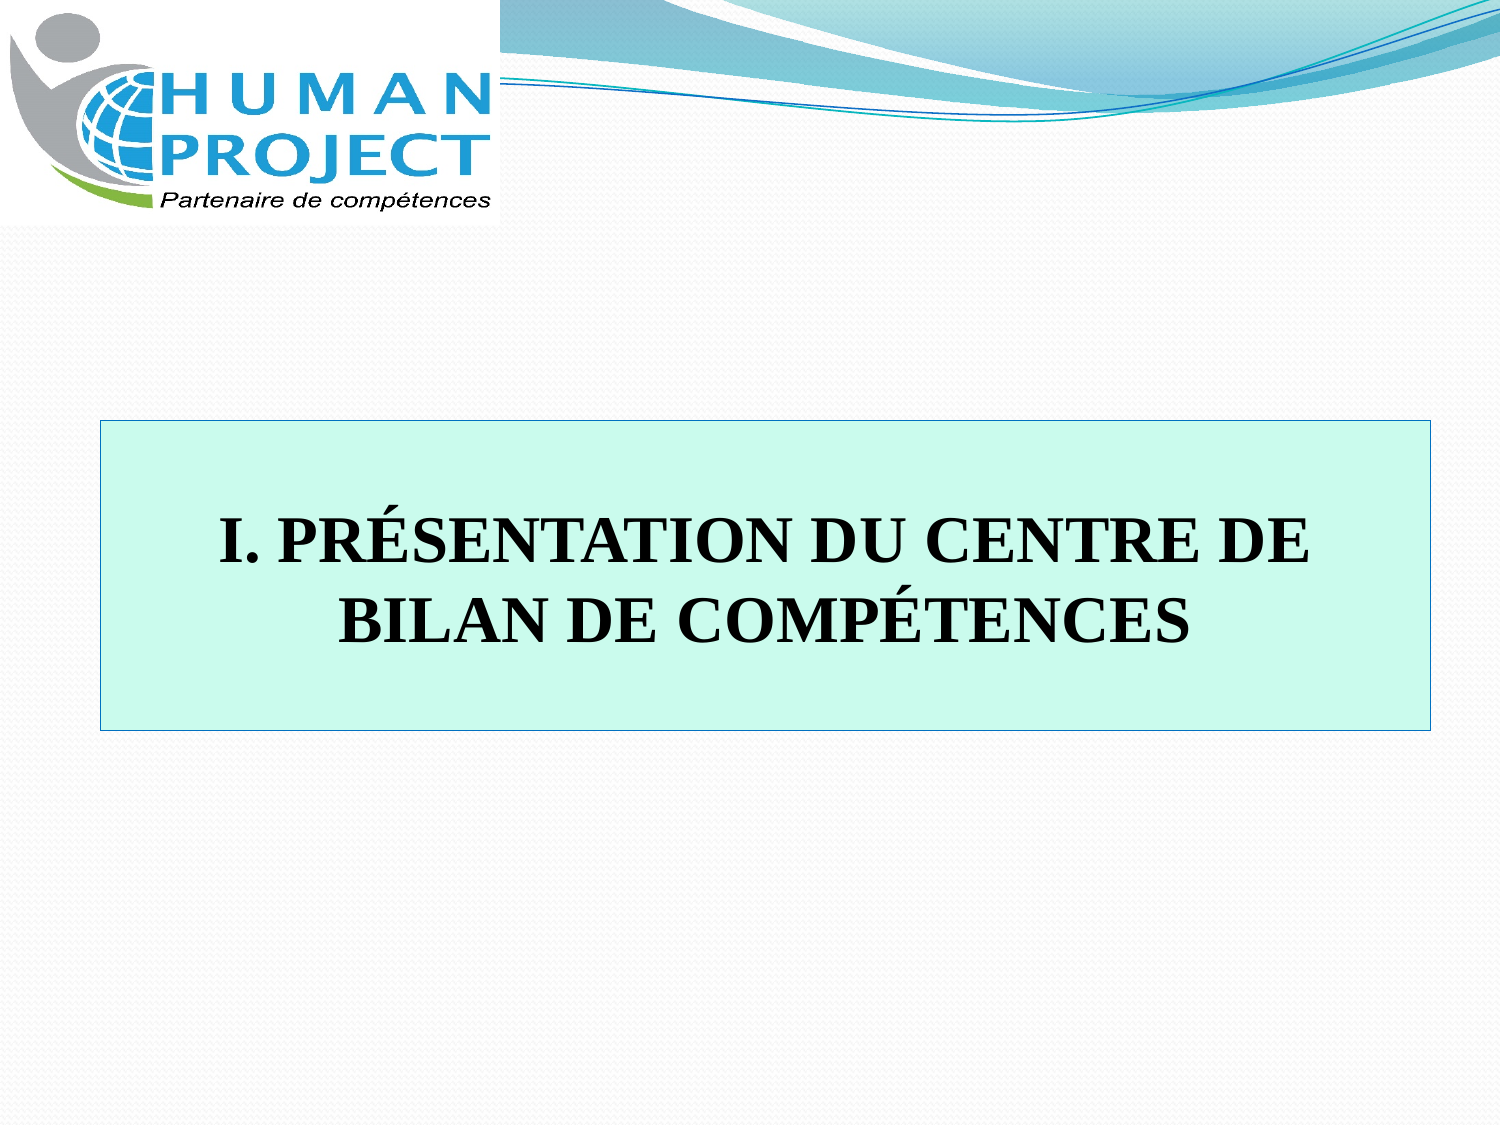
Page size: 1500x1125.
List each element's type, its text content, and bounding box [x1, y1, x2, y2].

picture [0, 0, 501, 225]
text_box I. PRÉSENTATION DU CENTRE DE BILAN DE COMPÉTENCES [100, 420, 1431, 731]
